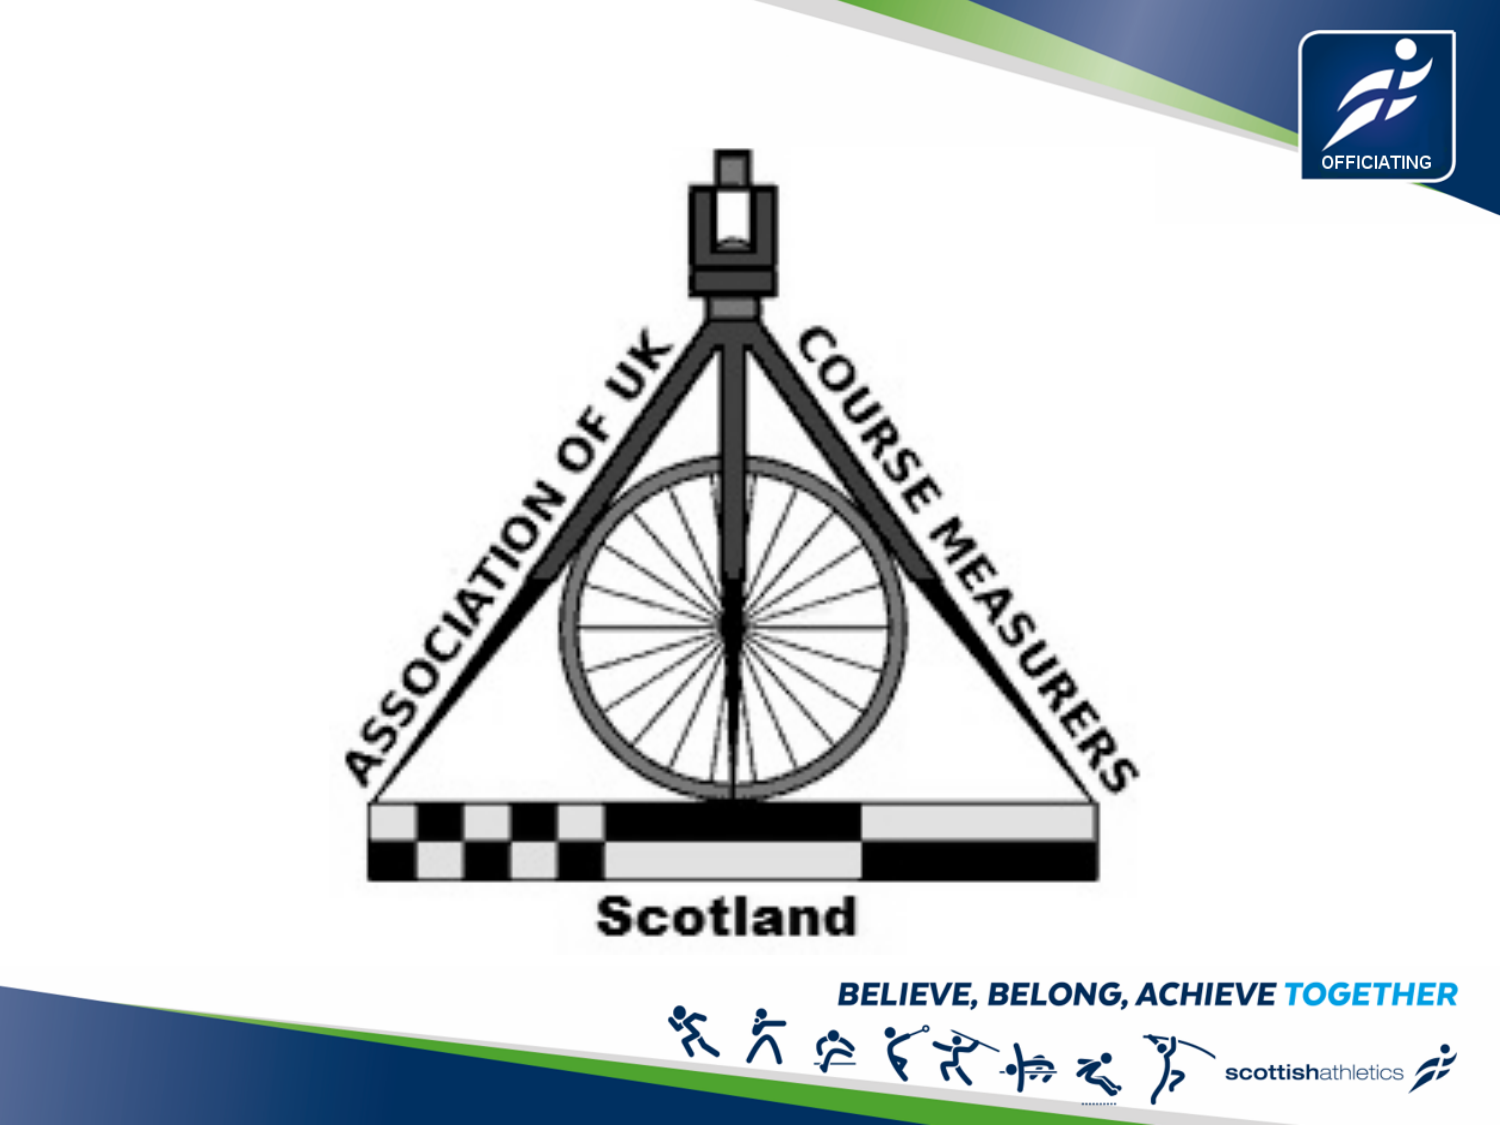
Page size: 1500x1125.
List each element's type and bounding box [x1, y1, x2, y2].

picture [0, 966, 1500, 1125]
picture [329, 0, 1500, 956]
